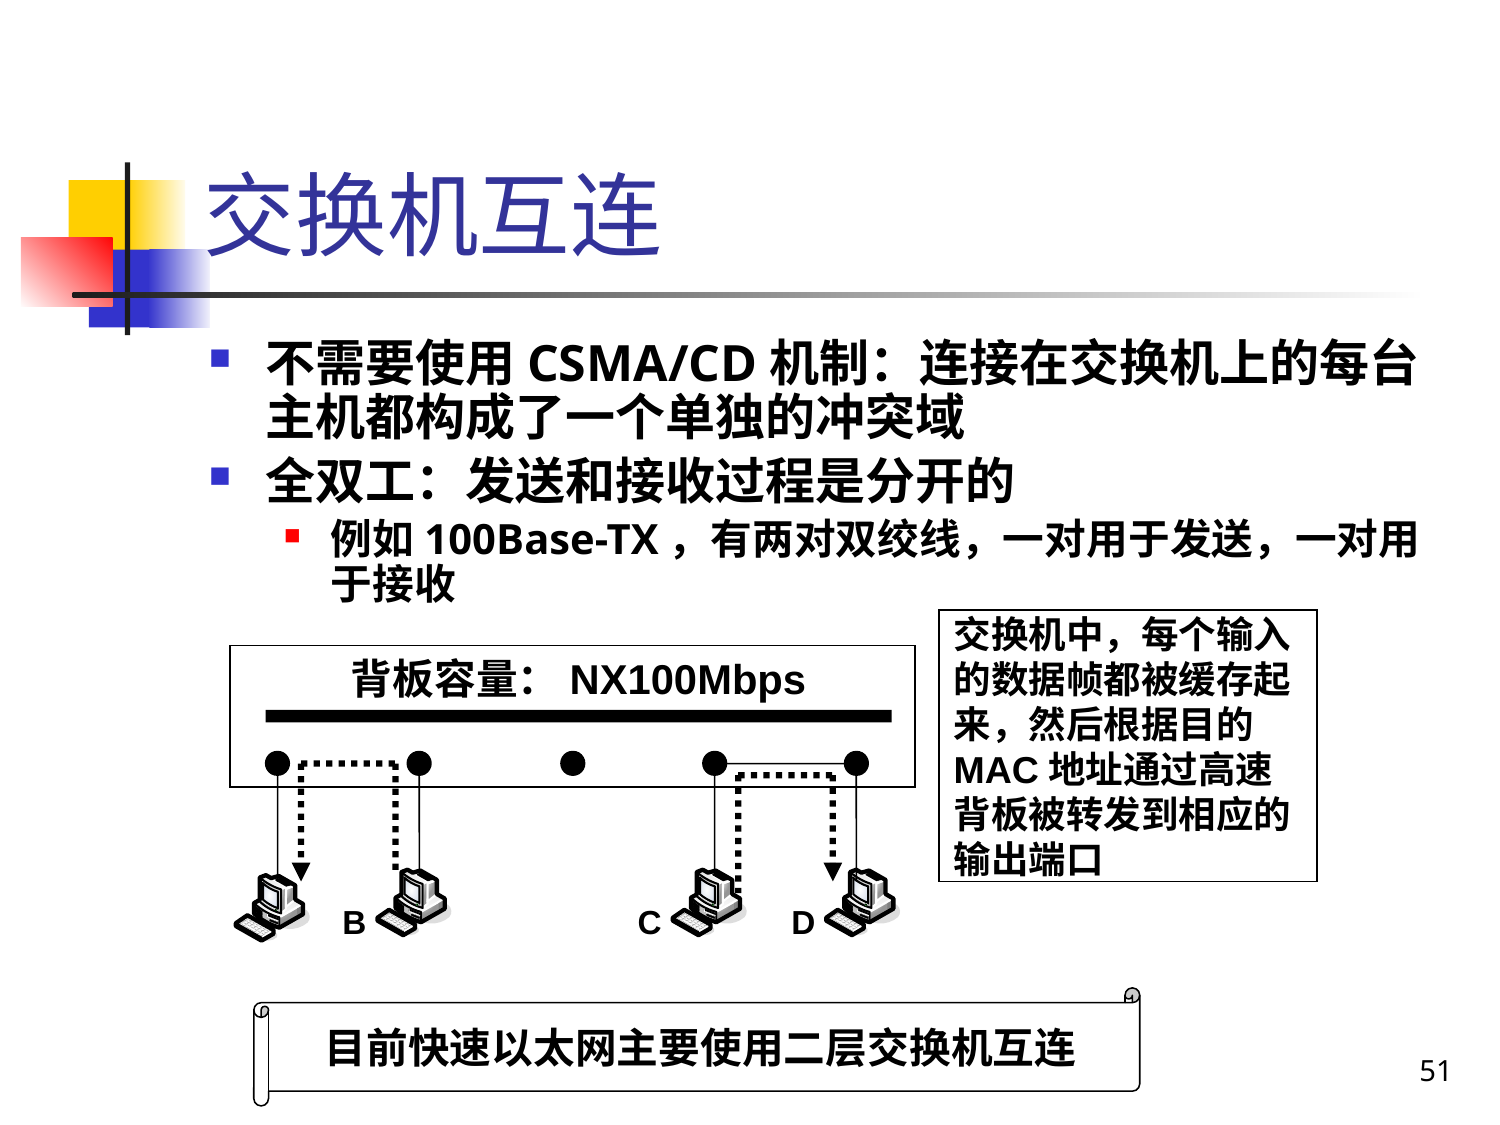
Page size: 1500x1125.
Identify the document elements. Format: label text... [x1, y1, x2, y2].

title 交换机互连 [188, 35, 1468, 275]
text_box [857, 764, 869, 776]
text_box [230, 645, 916, 787]
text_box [820, 864, 904, 941]
slide_number 51 [1154, 1023, 1468, 1100]
text_box C [620, 893, 668, 949]
text_box 交换机中，每个输入的数据帧都被缓存起来，然后根据目的MAC地址通过高速背板被转发到相应的输出端口 [939, 609, 1318, 882]
text_box 背板容量：NX100Mbps [265, 645, 892, 711]
text_box [844, 764, 856, 776]
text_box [667, 864, 751, 941]
text_box [702, 751, 727, 776]
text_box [230, 869, 314, 947]
text_box [407, 751, 431, 776]
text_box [371, 864, 455, 941]
text_box 目前快速以太网主要使用二层交换机互连 [253, 987, 1140, 1106]
text_box D [773, 893, 821, 949]
text_box [560, 751, 585, 776]
text_box B [324, 893, 372, 949]
text_box [265, 751, 290, 776]
text_box [844, 751, 869, 763]
list 不需要使用CSMA/CD机制：连接在交换机上的每台主机都构成了一个单独的冲突域 全双工：发送和接收过程是分开的 例如100Base-TX，有两对双绞线，一对用于发送，一对用于接收 [193, 331, 1469, 634]
